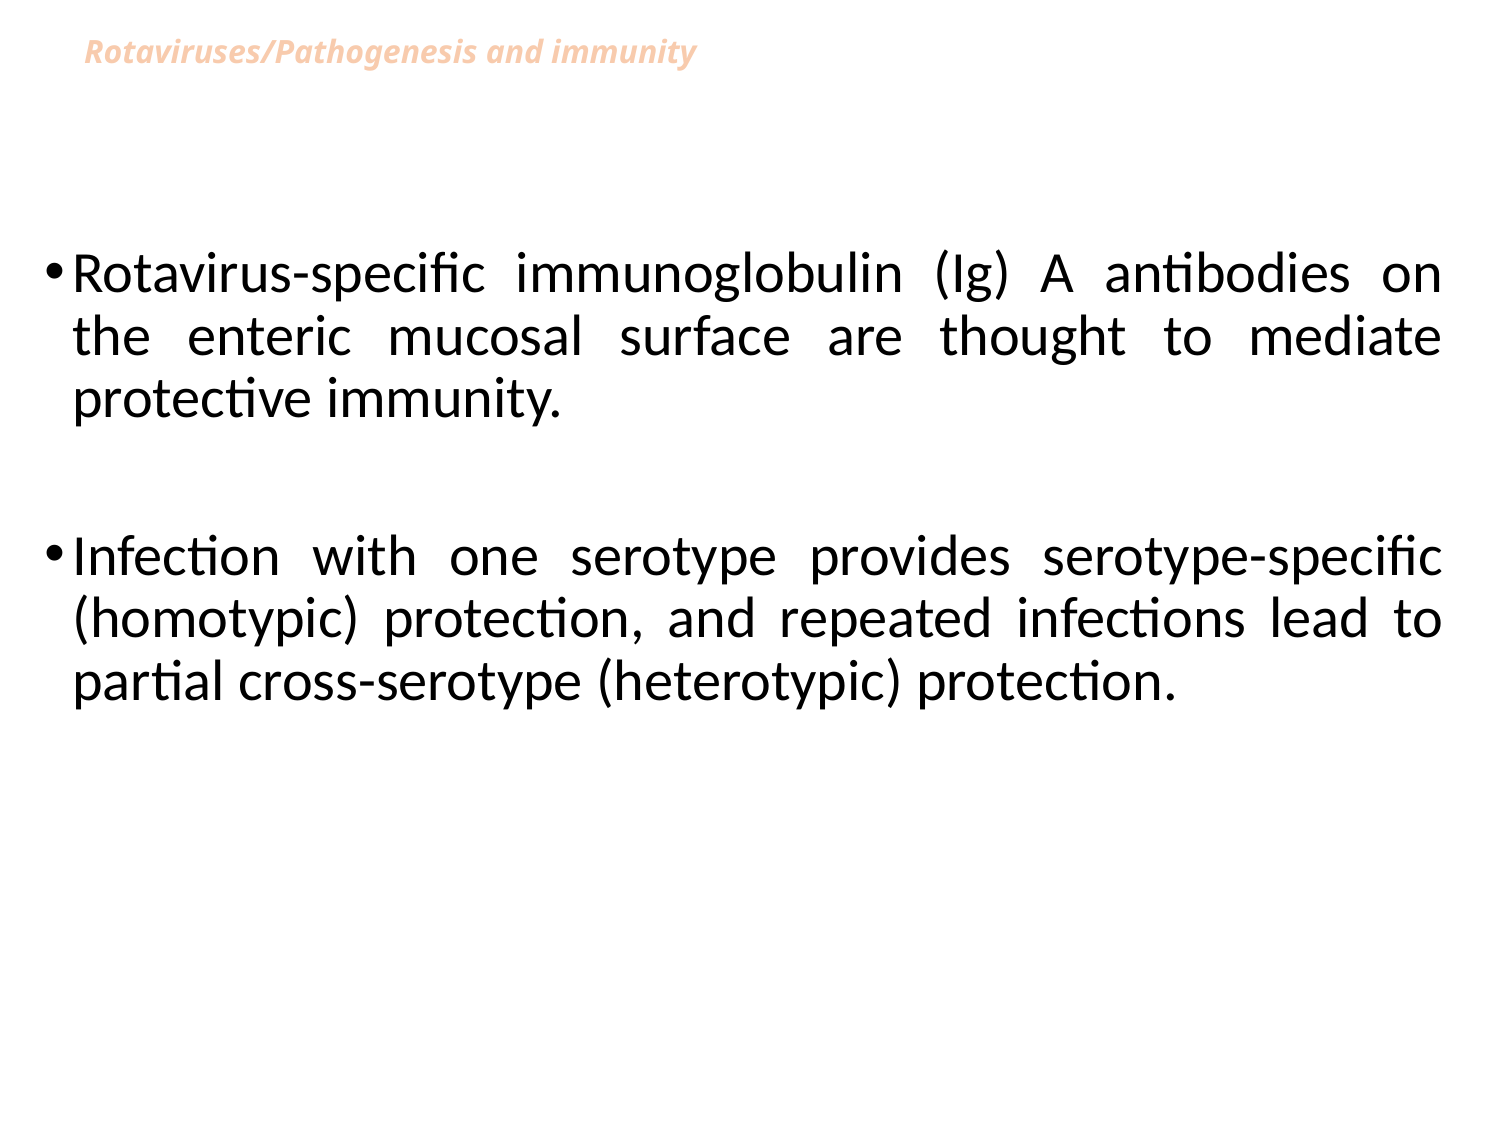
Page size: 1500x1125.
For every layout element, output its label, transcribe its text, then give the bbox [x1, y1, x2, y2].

list Rotavirus-specific immunoglobulin (Ig) A antibodies on the enteric mucosal surface are thought to mediate protective immunity. Infection with one serotype provides serotype-specific (homotypic) protection, and repeated infections lead to partial cross-serotype (heterotypic) protection. [29, 149, 1459, 1094]
title Rotaviruses/Pathogenesis and immunity [69, 2, 1420, 107]
